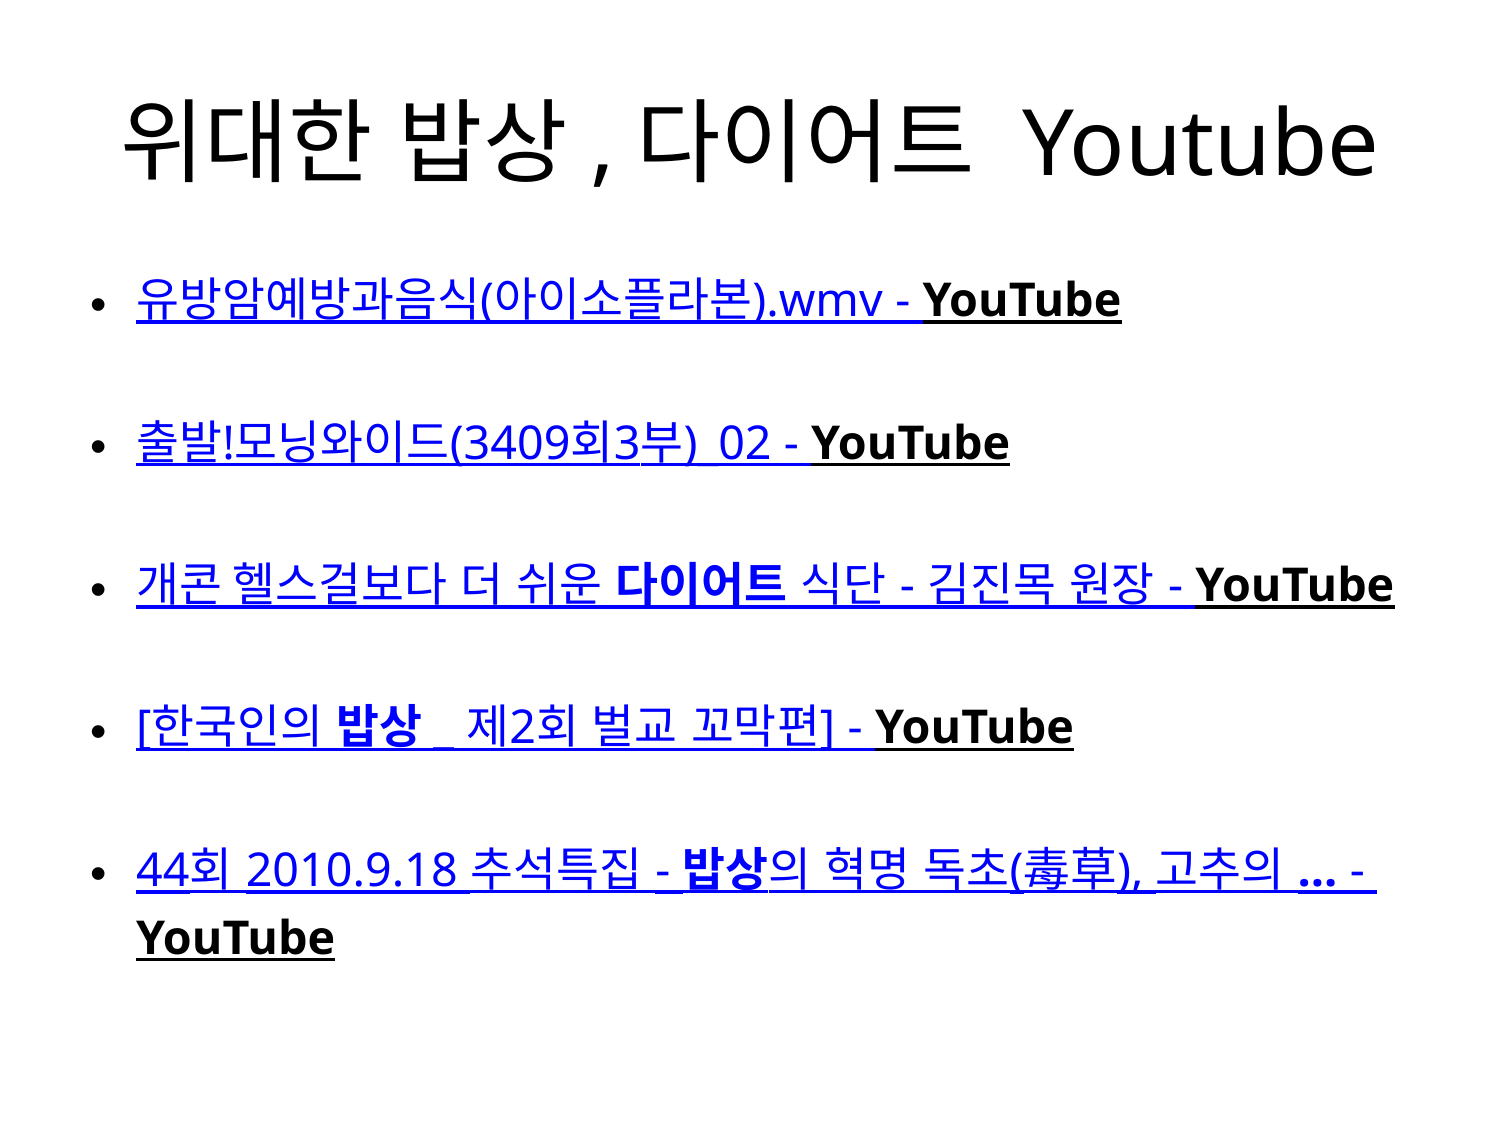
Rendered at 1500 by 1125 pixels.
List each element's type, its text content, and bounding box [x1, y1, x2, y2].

title 위대한 밥상,다이어트 Youtube [75, 45, 1425, 233]
list 유방암예방과음식(아이소플라본).wmv - YouTube 출발!모닝와이드(3409회3부)_02 - YouTube 개콘 헬스걸보다 더 쉬운 다이어트 식단 - 김진목 원장 - YouTube [한국인의 밥상 _ 제2회 벌교 꼬막편] - YouTube 44회 2010.9.18 추석특집 - 밥상의 혁명 독초(毒草), 고추의 ... - YouTube [75, 262, 1425, 1005]
